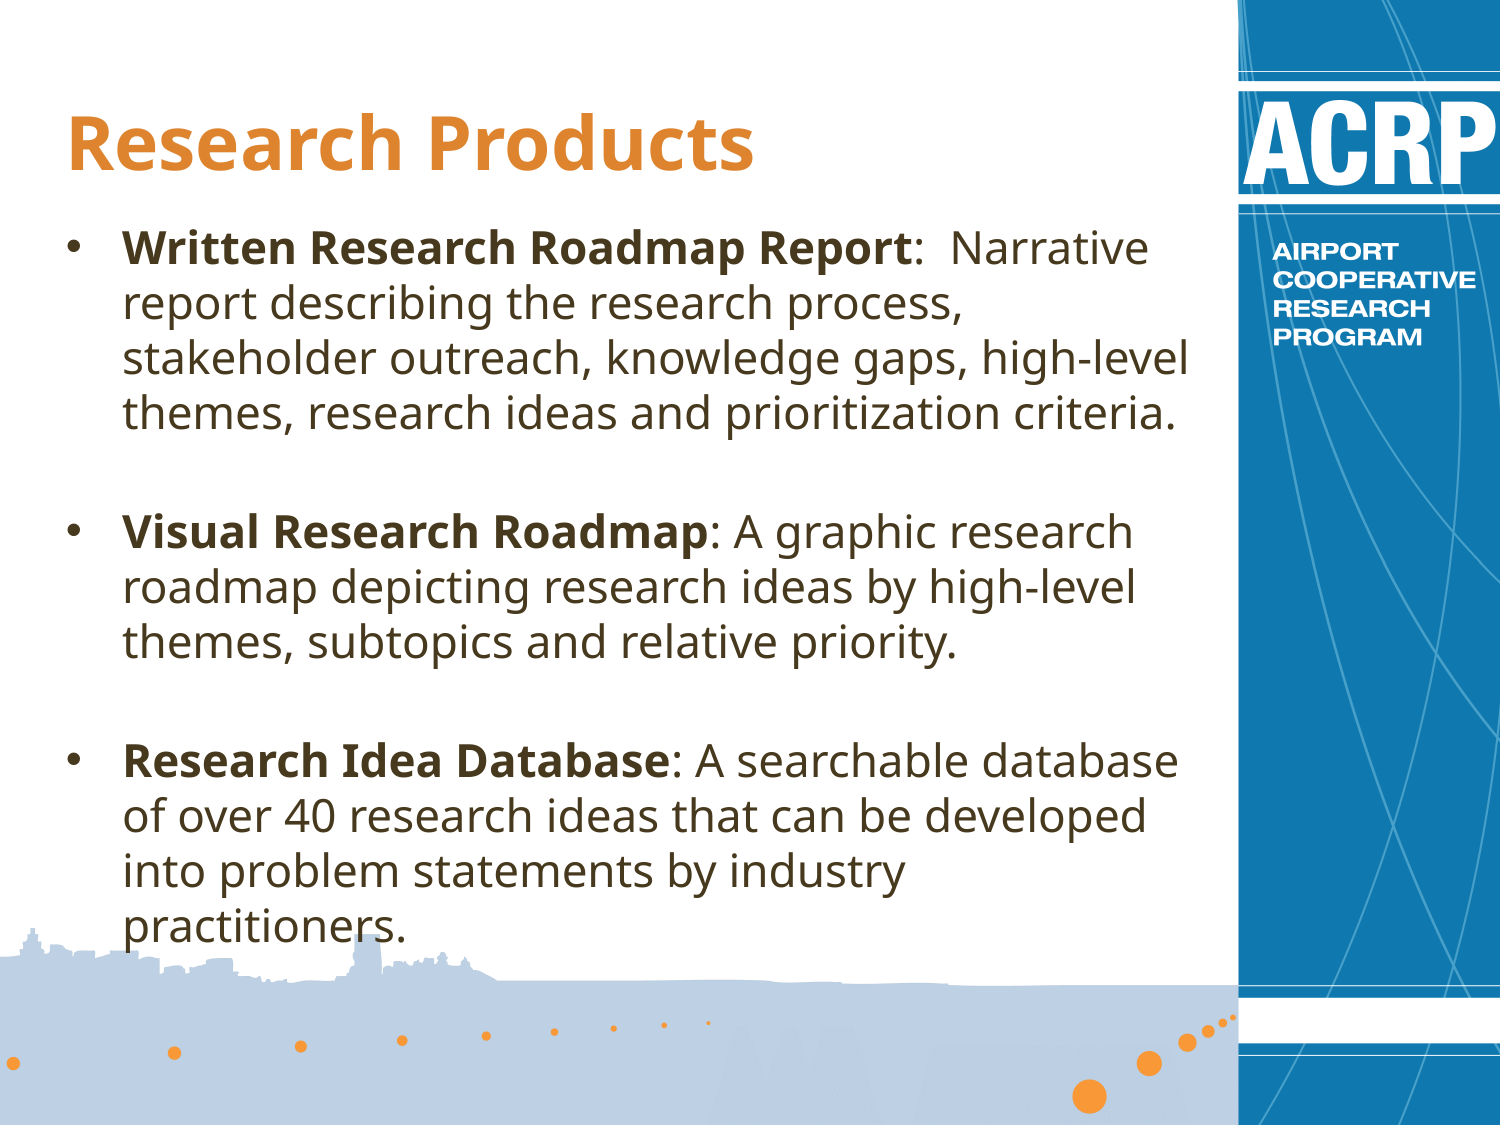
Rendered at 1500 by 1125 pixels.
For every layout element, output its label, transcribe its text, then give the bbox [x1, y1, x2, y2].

list Written Research Roadmap Report: Narrative report describing the research process, stakeholder outreach, knowledge gaps, high-level themes, research ideas and prioritization criteria. Visual Research Roadmap: A graphic research roadmap depicting research ideas by high-level themes, subtopics and relative priority. Research Idea Database: A searchable database of over 40 research ideas that can be developed into problem statements by industry practitioners. [50, 210, 1213, 987]
text_box Research Products [50, 87, 1200, 213]
picture [0, 0, 1500, 1125]
